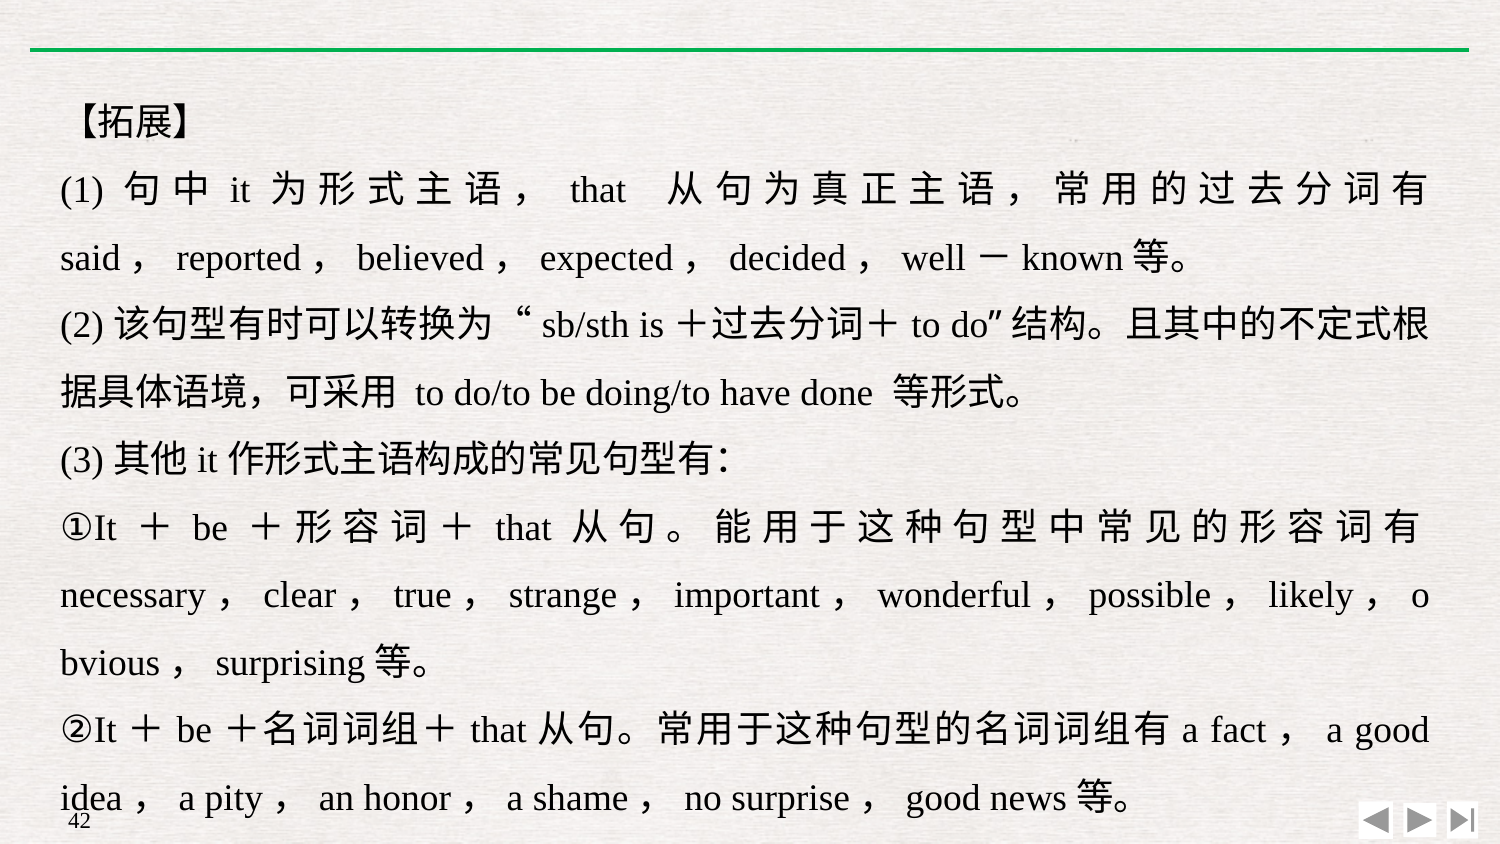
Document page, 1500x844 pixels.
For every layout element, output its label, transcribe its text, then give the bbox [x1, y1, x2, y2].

text_box 【拓展】 (1)句中it为形式主语，that 从句为真正主语，常用的过去分词有 said，reported，believed，expected，decided，well－known等。 (2)该句型有时可以转换为“sb/sth is＋过去分词＋to do”结构。且其中的不定式根据具体语境，可采用 to do/to be doing/to have done 等形式。 (3)其他it作形式主语构成的常见句型有： ①It＋be＋形容词＋that从句。能用于这种句型中常见的形容词有necessary，clear，true，strange，important，wonderful，possible，likely，obvious，surprising等。 ②It＋be＋名词词组＋that从句。常用于这种句型的名词词组有a fact，a good idea，a pity，an honor，a shame，no surprise，good news等。 [49, 69, 1441, 824]
picture [0, 0, 1500, 844]
